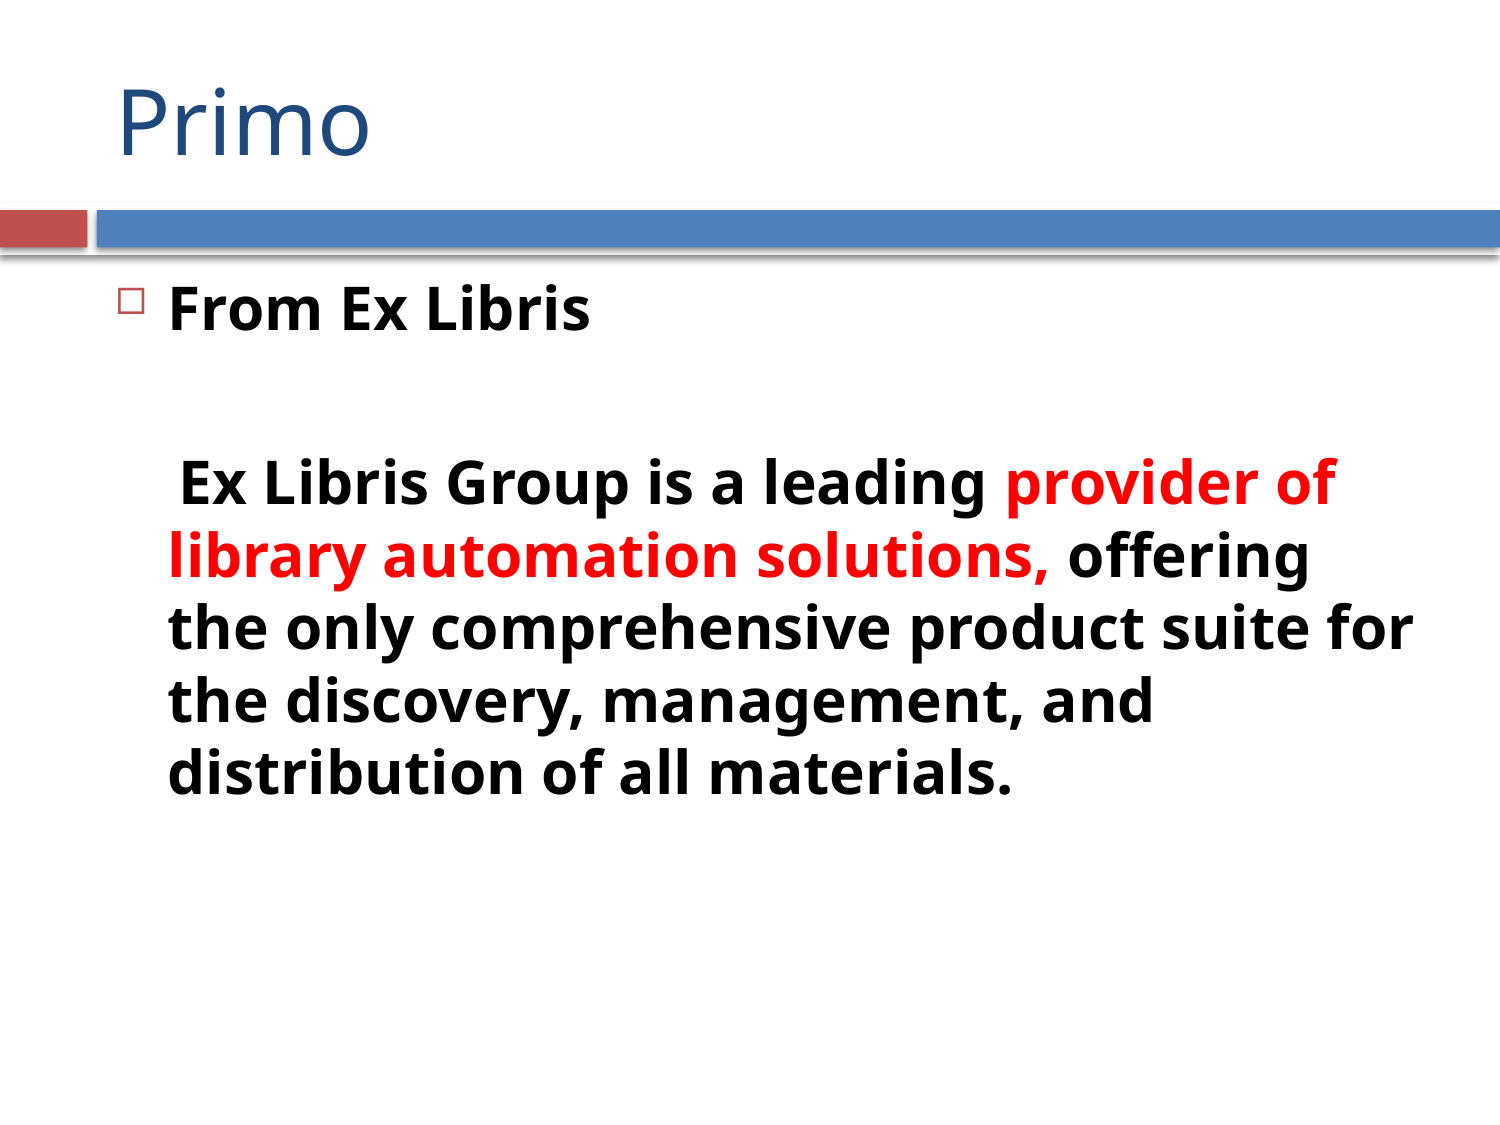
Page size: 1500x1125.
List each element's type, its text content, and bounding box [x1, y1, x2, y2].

list From Ex Libris Ex Libris Group is a leading provider of library automation solutions, offering the only comprehensive product suite for the discovery, management, and distribution of all materials. [100, 262, 1438, 1000]
title Primo [100, 37, 1438, 200]
